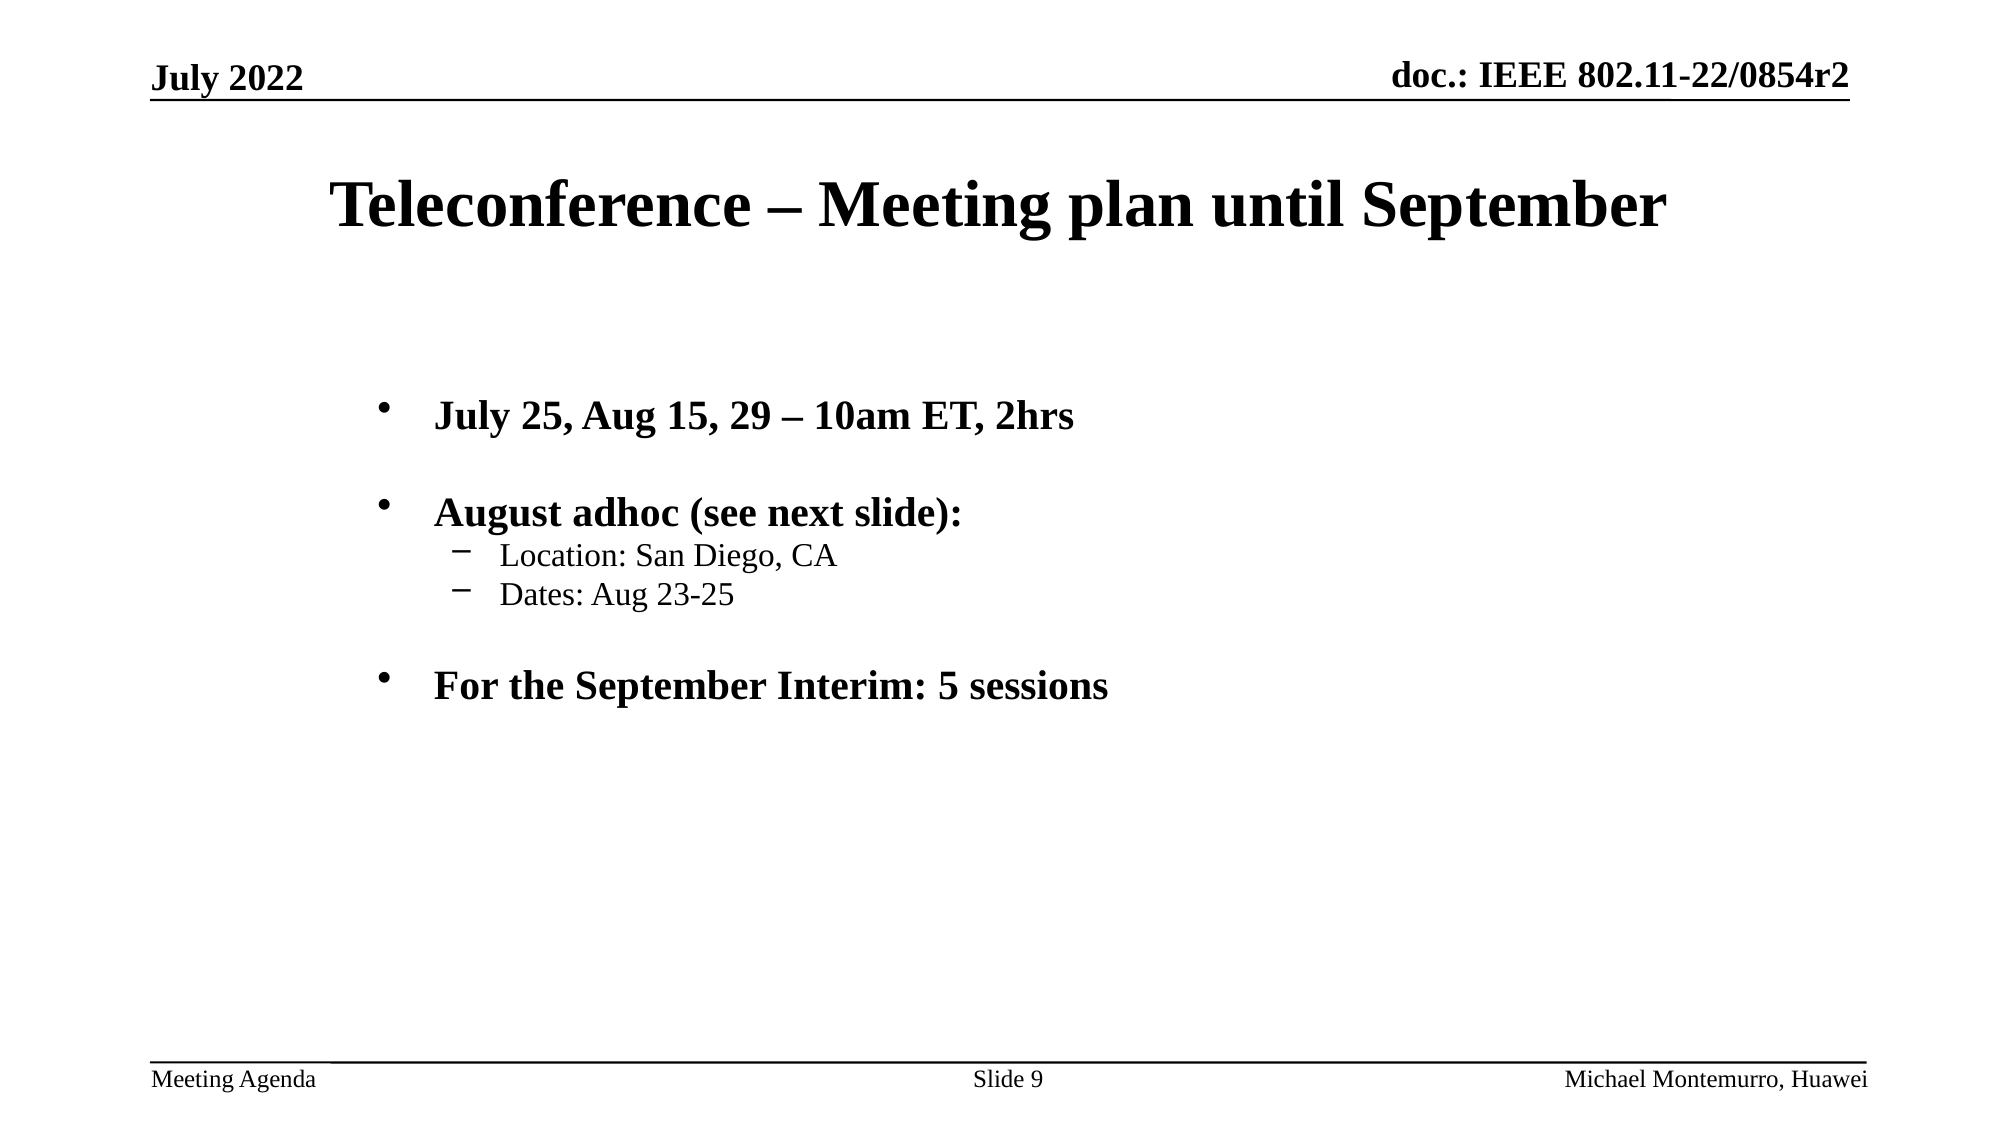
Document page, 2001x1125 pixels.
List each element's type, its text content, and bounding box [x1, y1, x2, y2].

list July 25, Aug 15, 29 – 10am ET, 2hrs August adhoc (see next slide): Location: San Diego, CA Dates: Aug 23-25 For the September Interim: 5 sessions [362, 331, 1638, 1007]
slide_number Slide 9 [972, 1061, 1045, 1093]
footer Michael Montemurro, Huawei [1266, 1061, 1869, 1093]
title Teleconference – Meeting plan until September [150, 112, 1850, 288]
